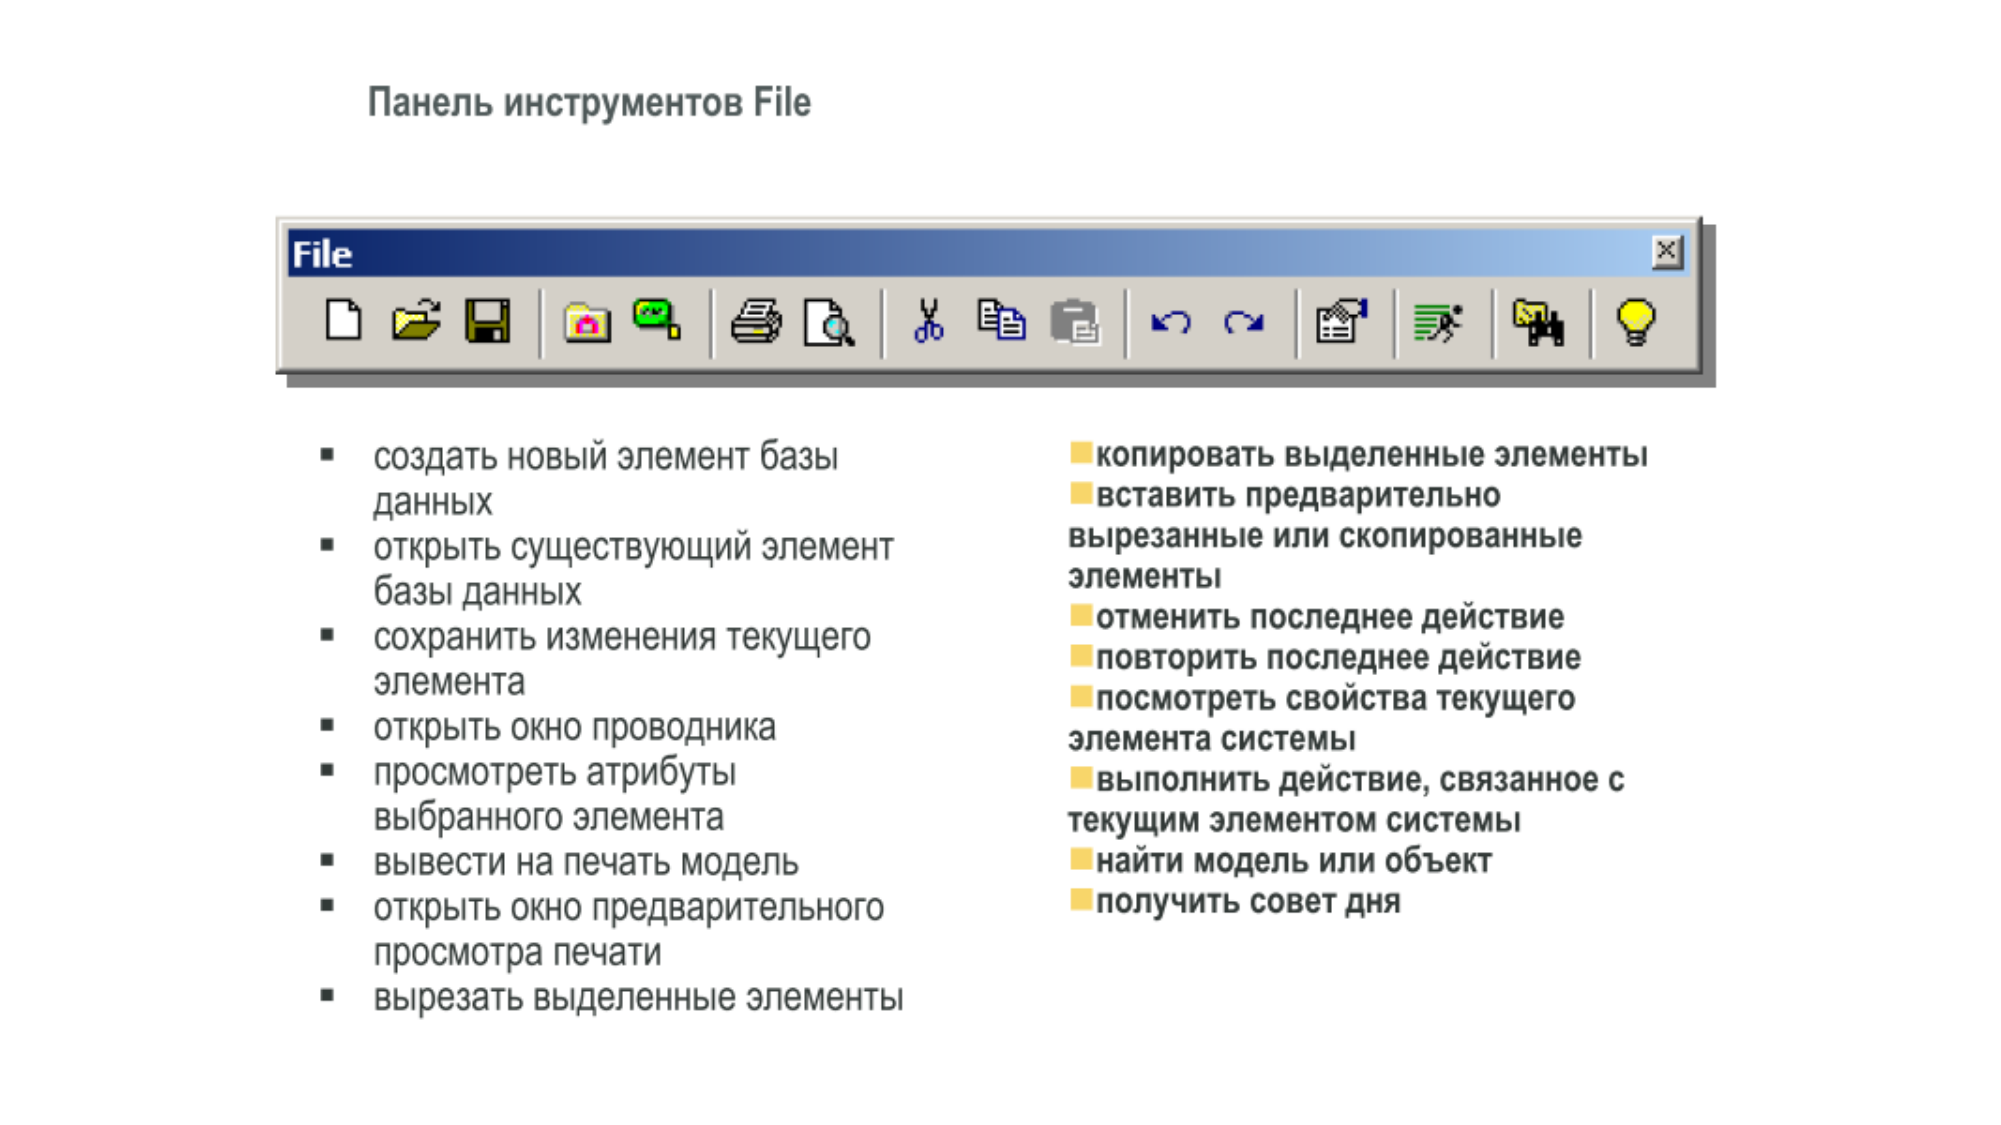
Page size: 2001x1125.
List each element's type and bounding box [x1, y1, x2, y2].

picture [231, 59, 1769, 1065]
